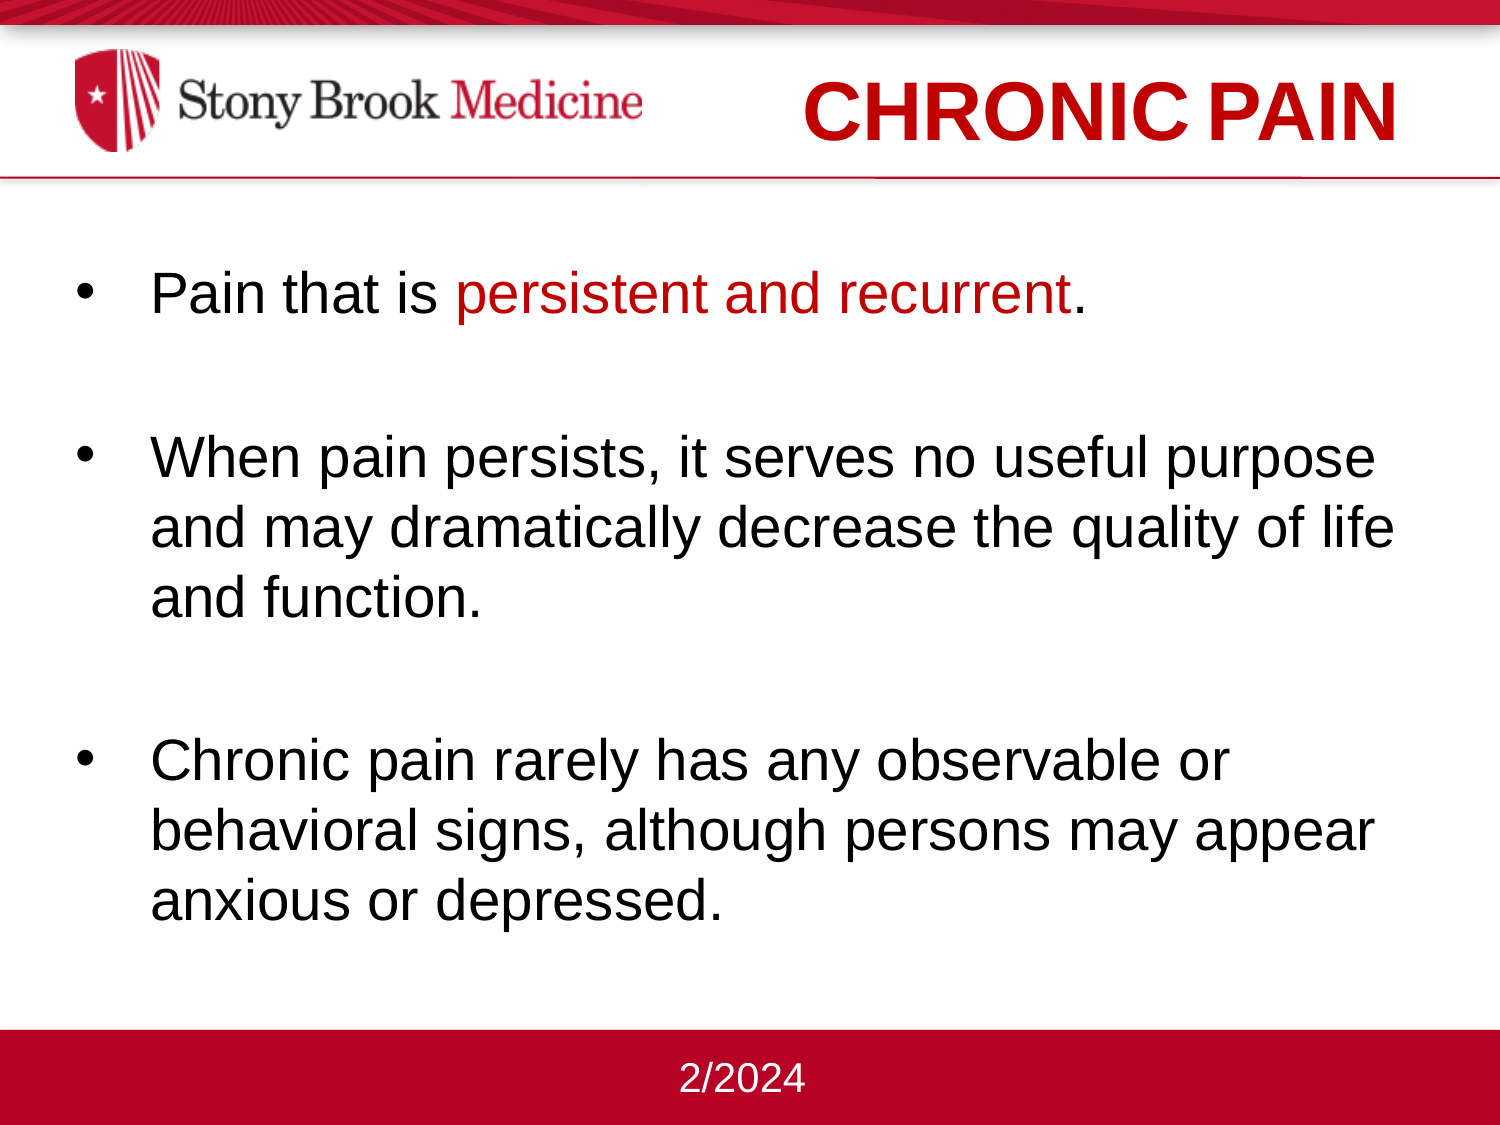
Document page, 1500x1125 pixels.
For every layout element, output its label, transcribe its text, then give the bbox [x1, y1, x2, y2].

picture [0, 0, 1500, 25]
list Pain that is persistent and recurrent. When pain persists, it serves no useful purpose and may dramatically decrease the quality of life and function. Chronic pain rarely has any observable or behavioral signs, although persons may appear anxious or depressed. [75, 255, 1425, 1044]
list Chronic pain [776, 49, 1425, 113]
list 2/2024 [0, 1043, 1500, 1125]
